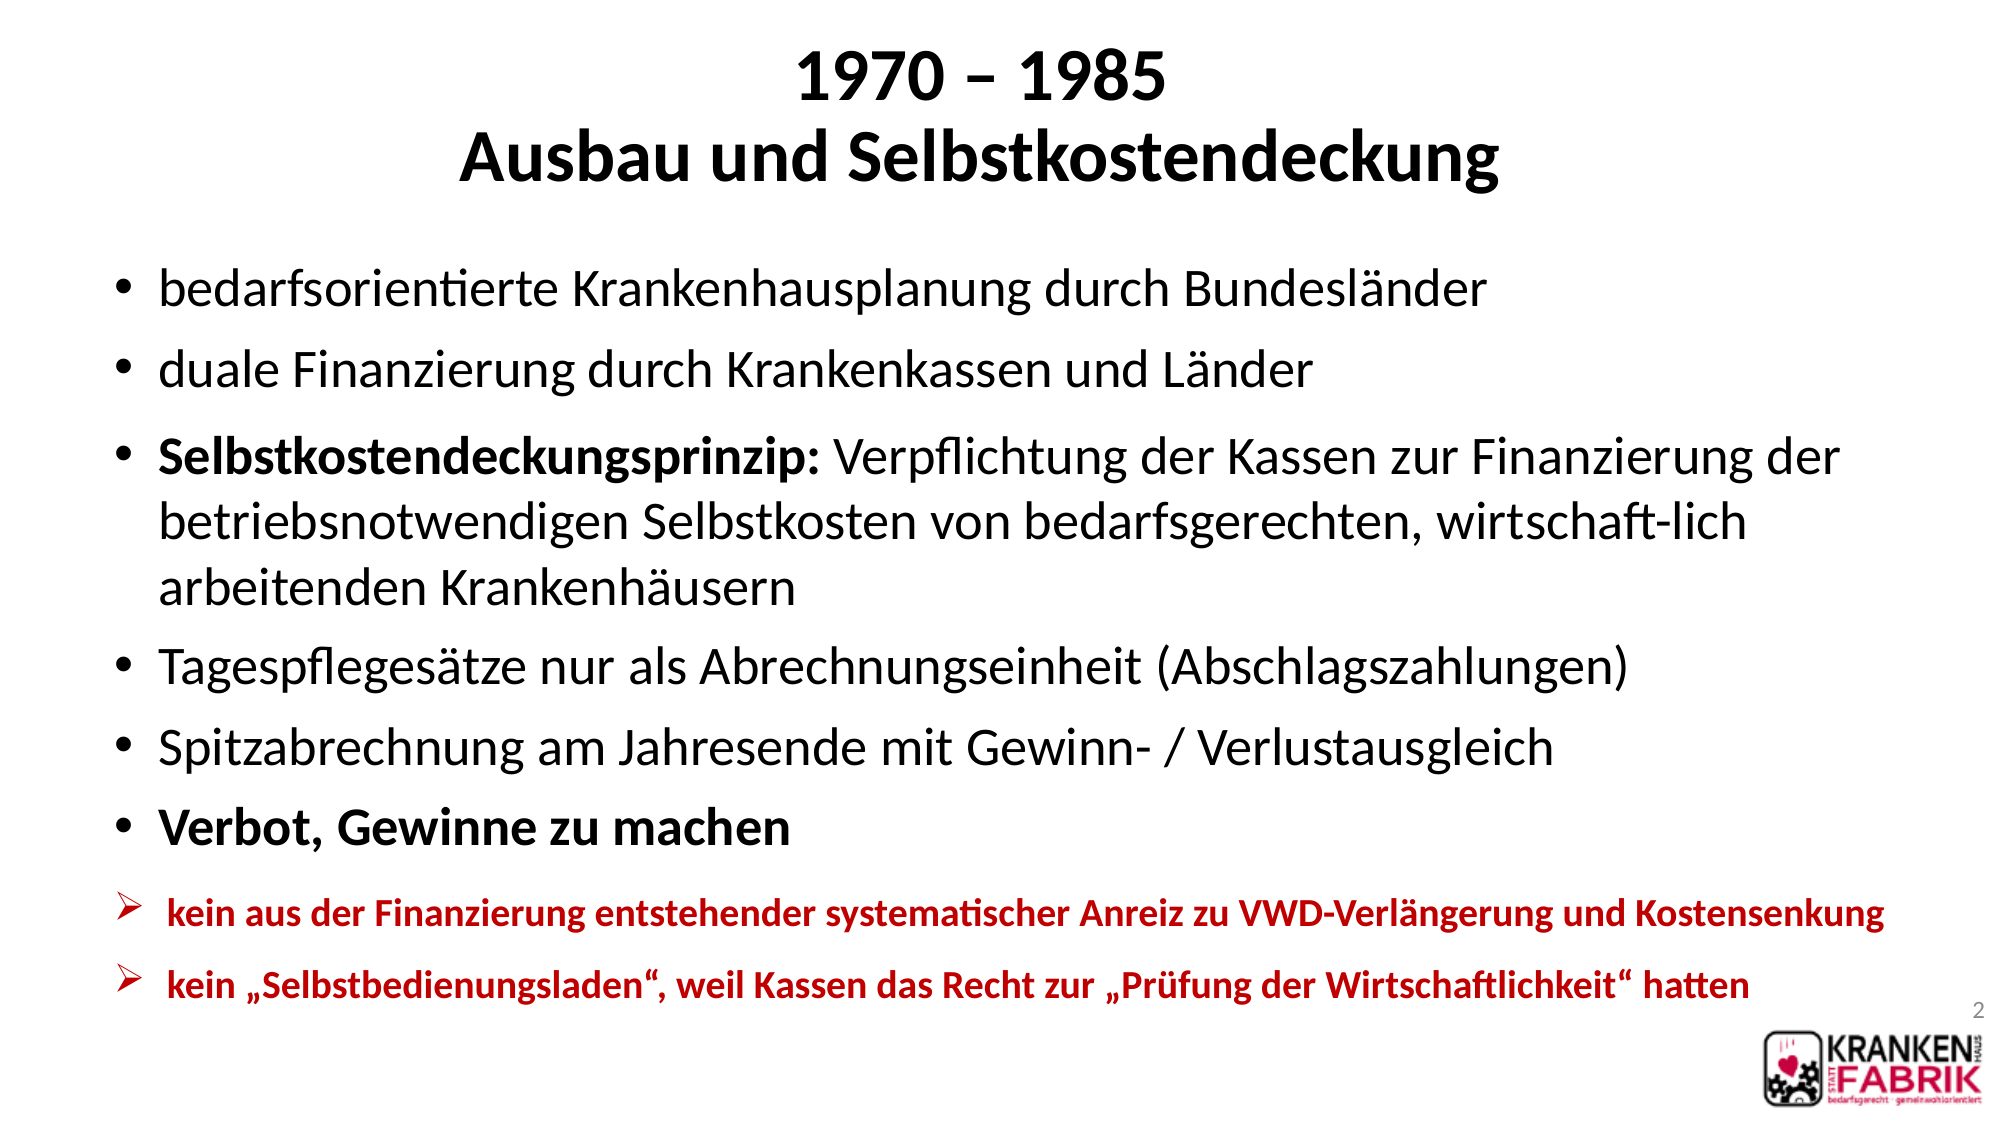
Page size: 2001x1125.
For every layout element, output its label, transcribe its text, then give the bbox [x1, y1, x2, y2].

title 1970 – 1985 Ausbau und Selbstkostendeckung [60, 15, 1901, 218]
picture [1746, 1039, 2000, 1125]
slide_number 2 [1550, 979, 2000, 1039]
list bedarfsorientierte Krankenhausplanung durch Bundesländer duale Finanzierung durch Krankenkassen und Länder Selbstkostendeckungsprinzip: Verpflichtung der Kassen zur Finanzierung der betriebsnotwendigen Selbstkosten von bedarfsgerechten, wirtschaft-lich arbeitenden Krankenhäusern Tagespflegesätze nur als Abrechnungseinheit (Abschlagszahlungen) Spitzabrechnung am Jahresende mit Gewinn- / Verlustausgleich Verbot, Gewinne zu machen kein aus der Finanzierung entstehender systematischer Anreiz zu VWD-Verlängerung und Kostensenkung kein „Selbstbedienungsladen“, weil Kassen das Recht zur „Prüfung der Wirtschaftlichkeit“ hatten [98, 252, 1901, 1049]
